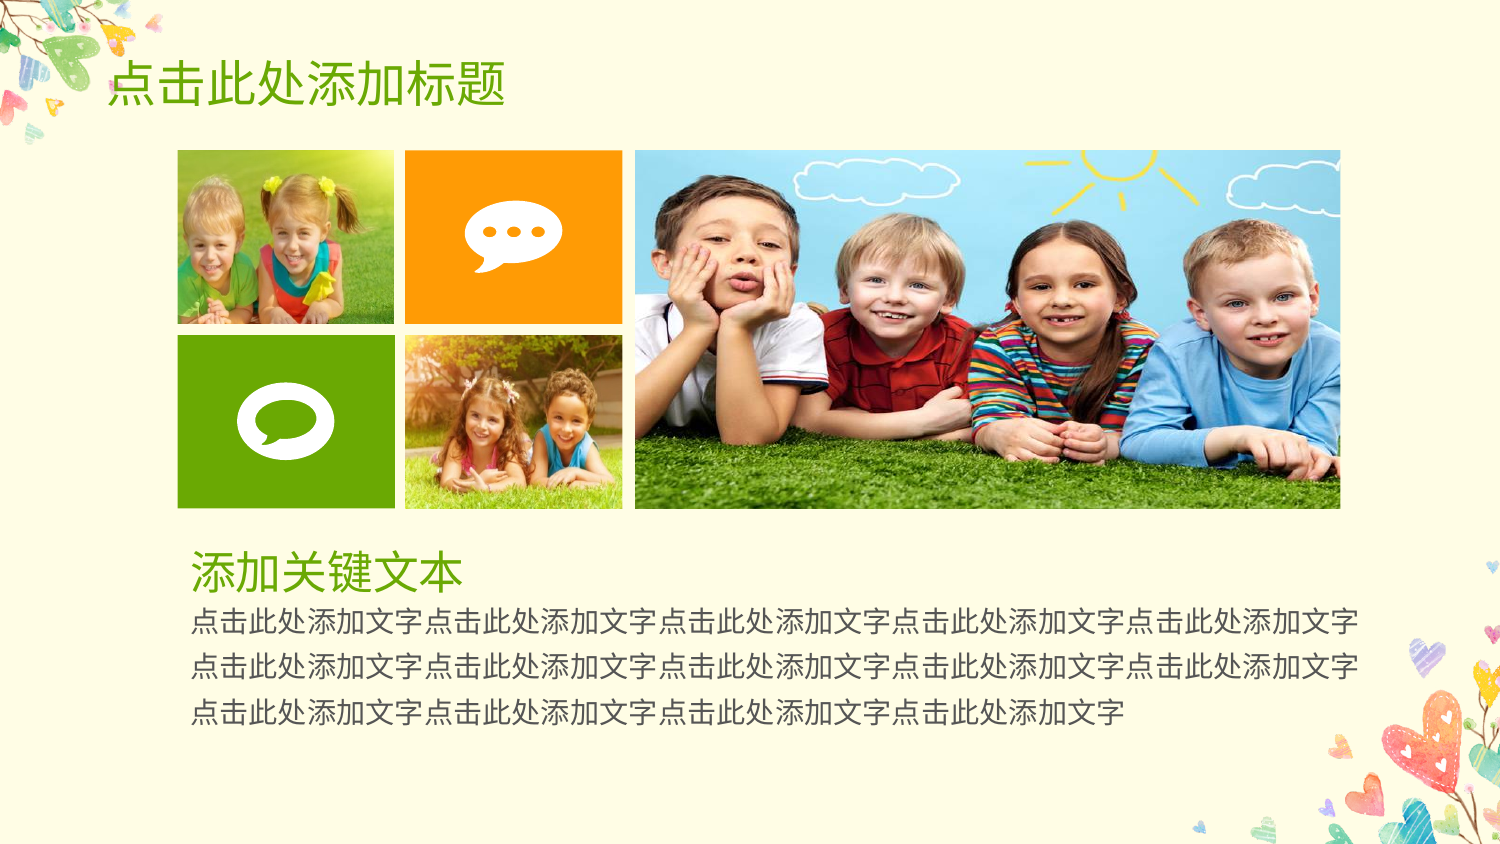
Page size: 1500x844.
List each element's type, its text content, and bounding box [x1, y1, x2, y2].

text_box [634, 149, 1342, 509]
text_box [177, 334, 396, 506]
text_box 点击此处添加标题 [91, 45, 907, 121]
text_box 添加关键文本 [170, 506, 560, 582]
text_box 点击此处添加文字点击此处添加文字点击此处添加文字点击此处添加文字点击此处添加文字点击此处添加文字点击此处添加文字点击此处添加文字点击此处添加文字点击此处添加文字点击此处添加文字点击此处添加文字点击此处添加文字点击此处添加文字 [170, 582, 1406, 740]
picture [0, 0, 163, 145]
text_box [404, 149, 623, 325]
text_box [237, 382, 335, 461]
text_box [464, 200, 563, 273]
text_box [177, 149, 395, 325]
picture [1192, 560, 1500, 844]
text_box [404, 334, 623, 509]
